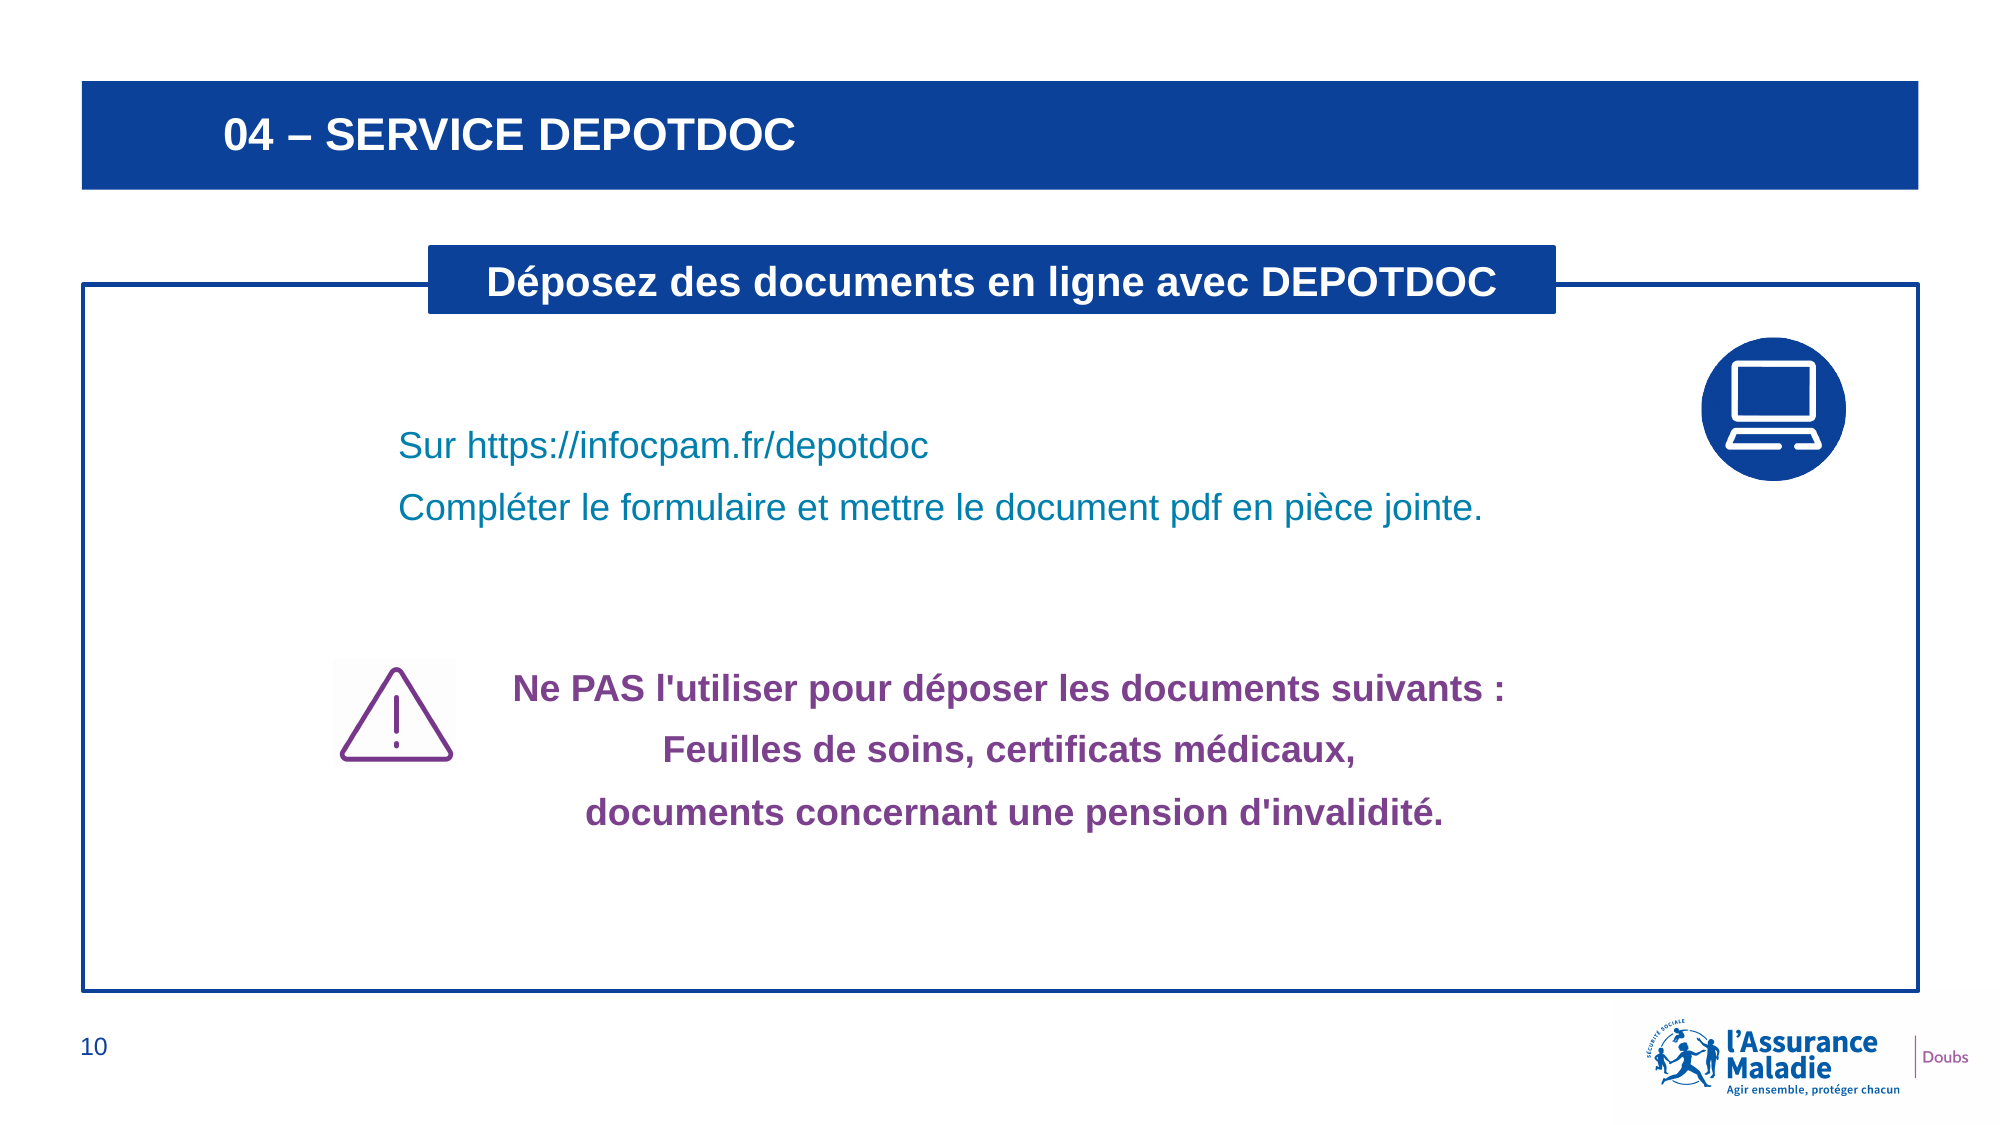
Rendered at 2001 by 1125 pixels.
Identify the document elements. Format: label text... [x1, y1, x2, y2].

text_box Sur https://infocpam.fr/depotdoc Compléter le formulaire et mettre le document pdf en pièce jointe. Ne PAS l'utiliser pour déposer les documents suivants : Feuilles de soins, certificats médicaux, documents concernant une pension d'invalidité. [83, 284, 1919, 992]
picture [1699, 335, 1848, 483]
picture [333, 658, 457, 767]
title 04 – SERVICE DEPOTDOC [81, 81, 1919, 190]
slide_number 10 [64, 1021, 183, 1070]
text_box Déposez des documents en ligne avec DEPOTDOC [429, 247, 1555, 313]
picture [1614, 987, 2000, 1125]
